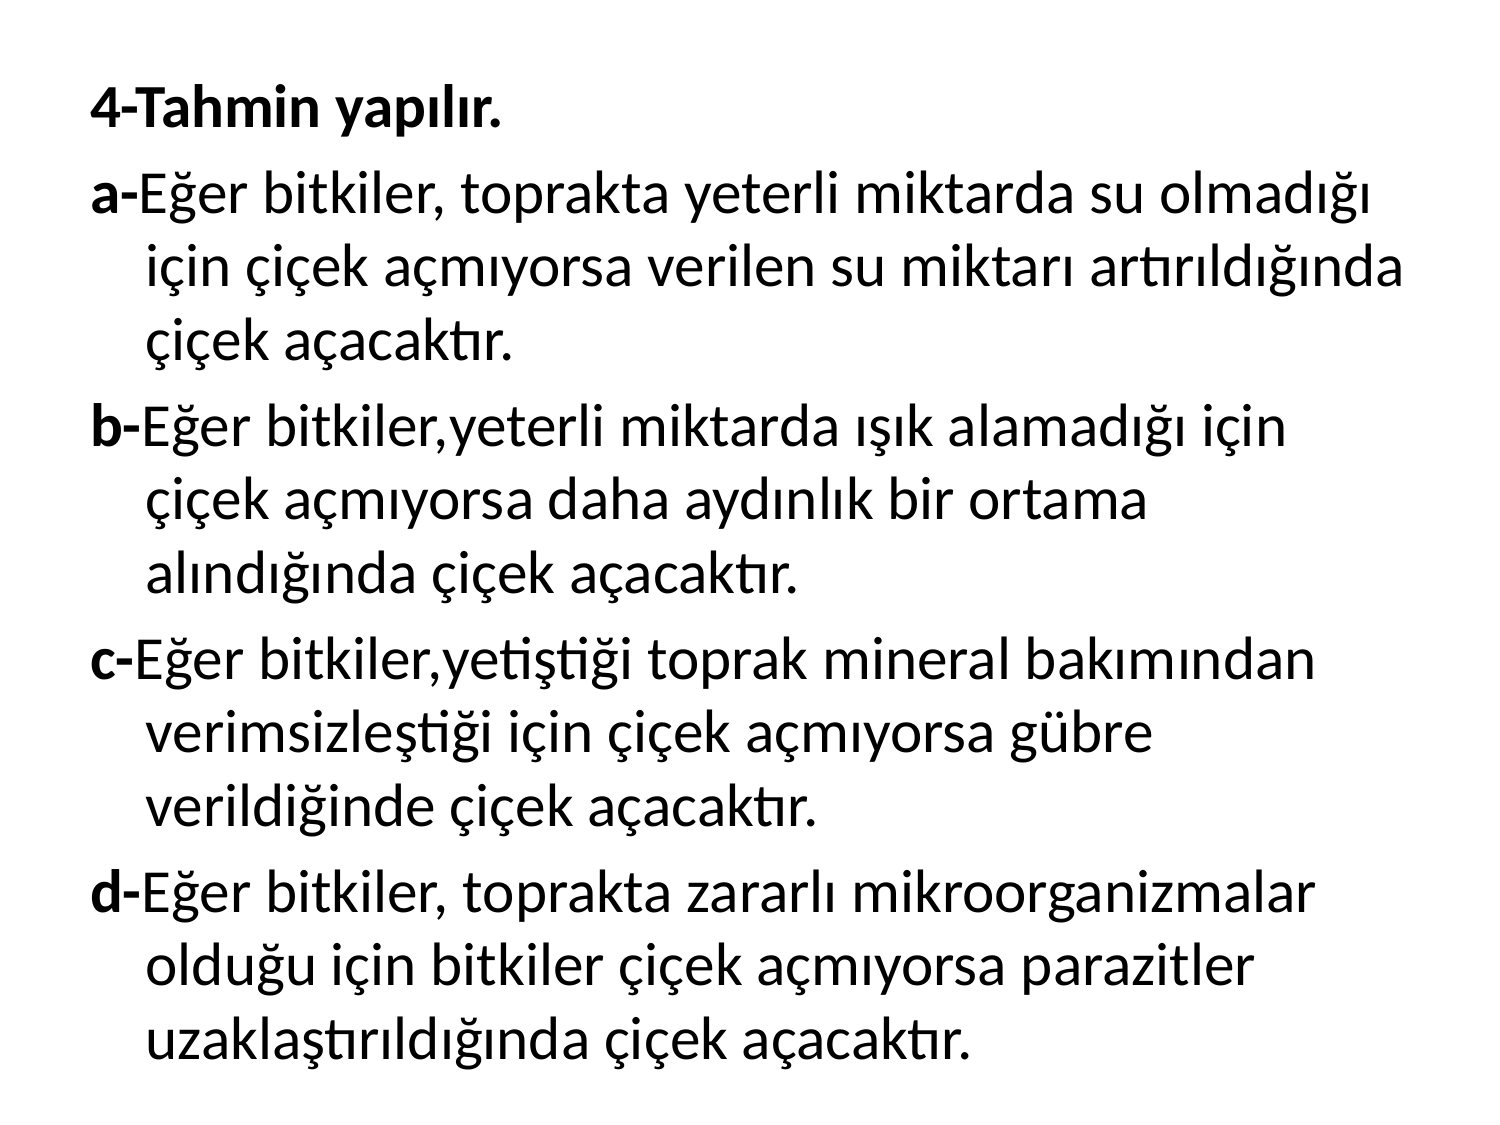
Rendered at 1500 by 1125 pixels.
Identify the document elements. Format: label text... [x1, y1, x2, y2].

list 4-Tahmin yapılır. a-Eğer bitkiler, toprakta yeterli miktarda su olmadığı için çiçek açmıyorsa verilen su miktarı artırıldığında çiçek açacaktır. b-Eğer bitkiler,yeterli miktarda ışık alamadığı için çiçek açmıyorsa daha aydınlık bir ortama alındığında çiçek açacaktır. c-Eğer bitkiler,yetiştiği toprak mineral bakımından verimsizleştiği için çiçek açmıyorsa gübre verildiğinde çiçek açacaktır. d-Eğer bitkiler, toprakta zararlı mikroorganizmalar olduğu için bitkiler çiçek açmıyorsa parazitler uzaklaştırıldığında çiçek açacaktır. [75, 58, 1425, 1090]
